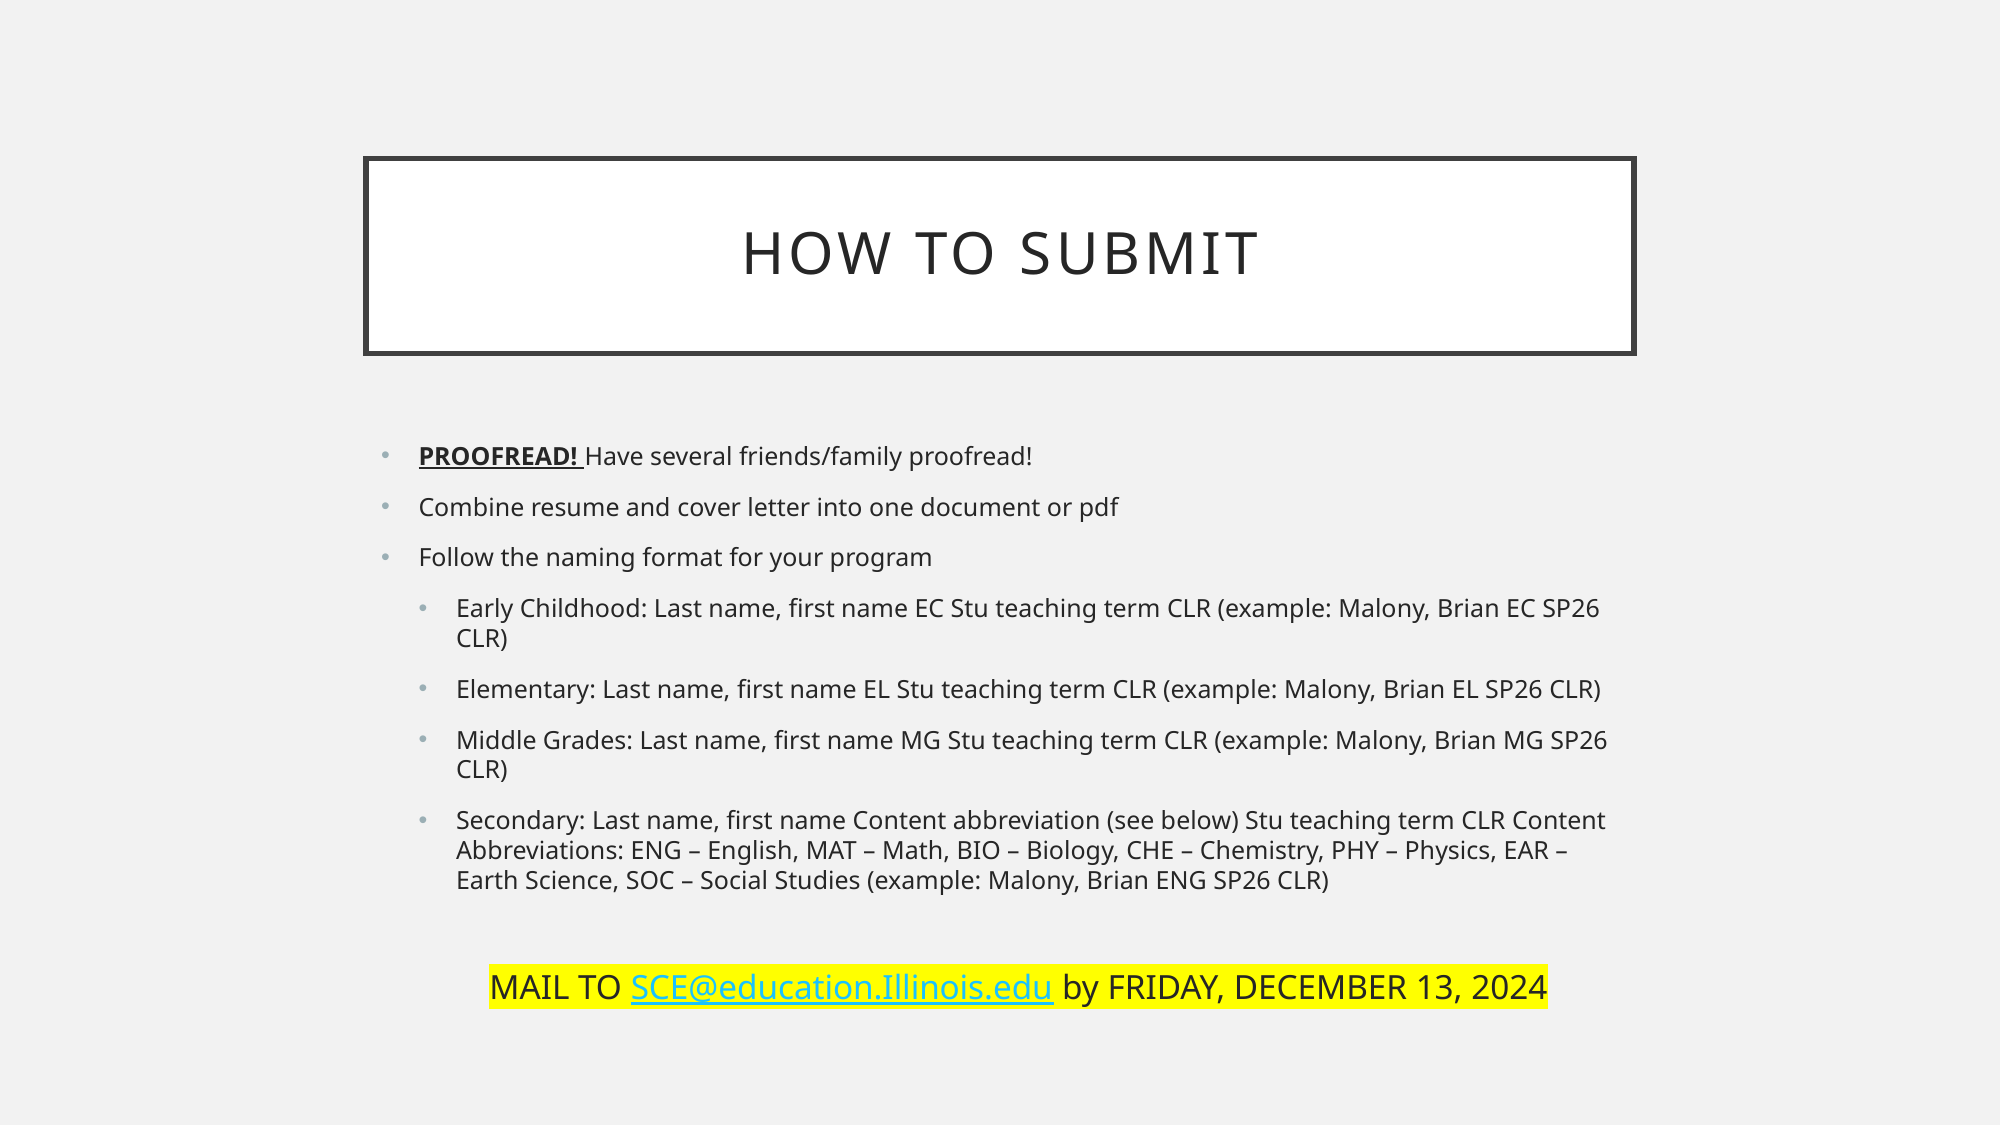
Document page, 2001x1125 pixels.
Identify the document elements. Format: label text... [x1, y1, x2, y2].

title How to submit [363, 156, 1637, 356]
list PROOFREAD! Have several friends/family proofread! Combine resume and cover letter into one document or pdf Follow the naming format for your program Early Childhood: Last name, first name EC Stu teaching term CLR (example: Malony, Brian EC SP26 CLR) Elementary: Last name, first name EL Stu teaching term CLR (example: Malony, Brian EL SP26 CLR) Middle Grades: Last name, first name MG Stu teaching term CLR (example: Malony, Brian MG SP26 CLR) Secondary: Last name, first name Content abbreviation (see below) Stu teaching term CLR Content Abbreviations: ENG – English, MAT – Math, BIO – Biology, CHE – Chemistry, PHY – Physics, EAR – Earth Science, SOC – Social Studies (example: Malony, Brian ENG SP26 CLR) MAIL TO SCE@education.Illinois.edu by FRIDAY, DECEMBER 13, 2024 [366, 432, 1634, 1000]
